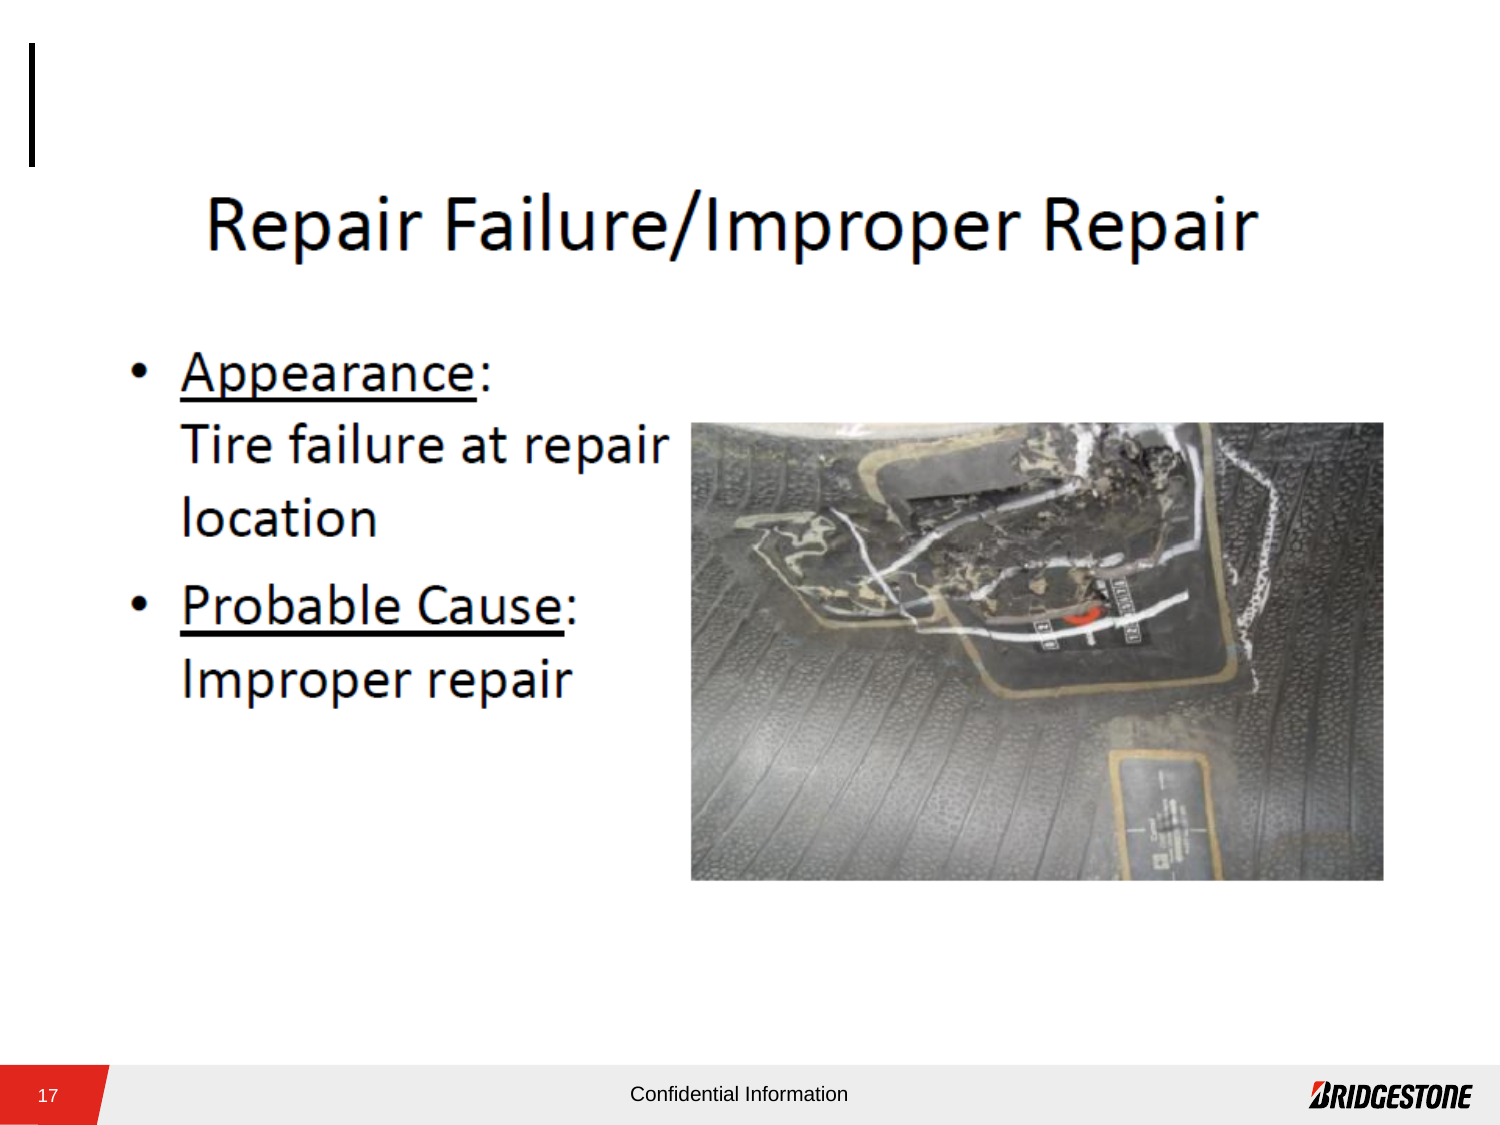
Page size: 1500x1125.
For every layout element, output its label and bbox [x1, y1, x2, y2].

picture [73, 171, 1426, 954]
